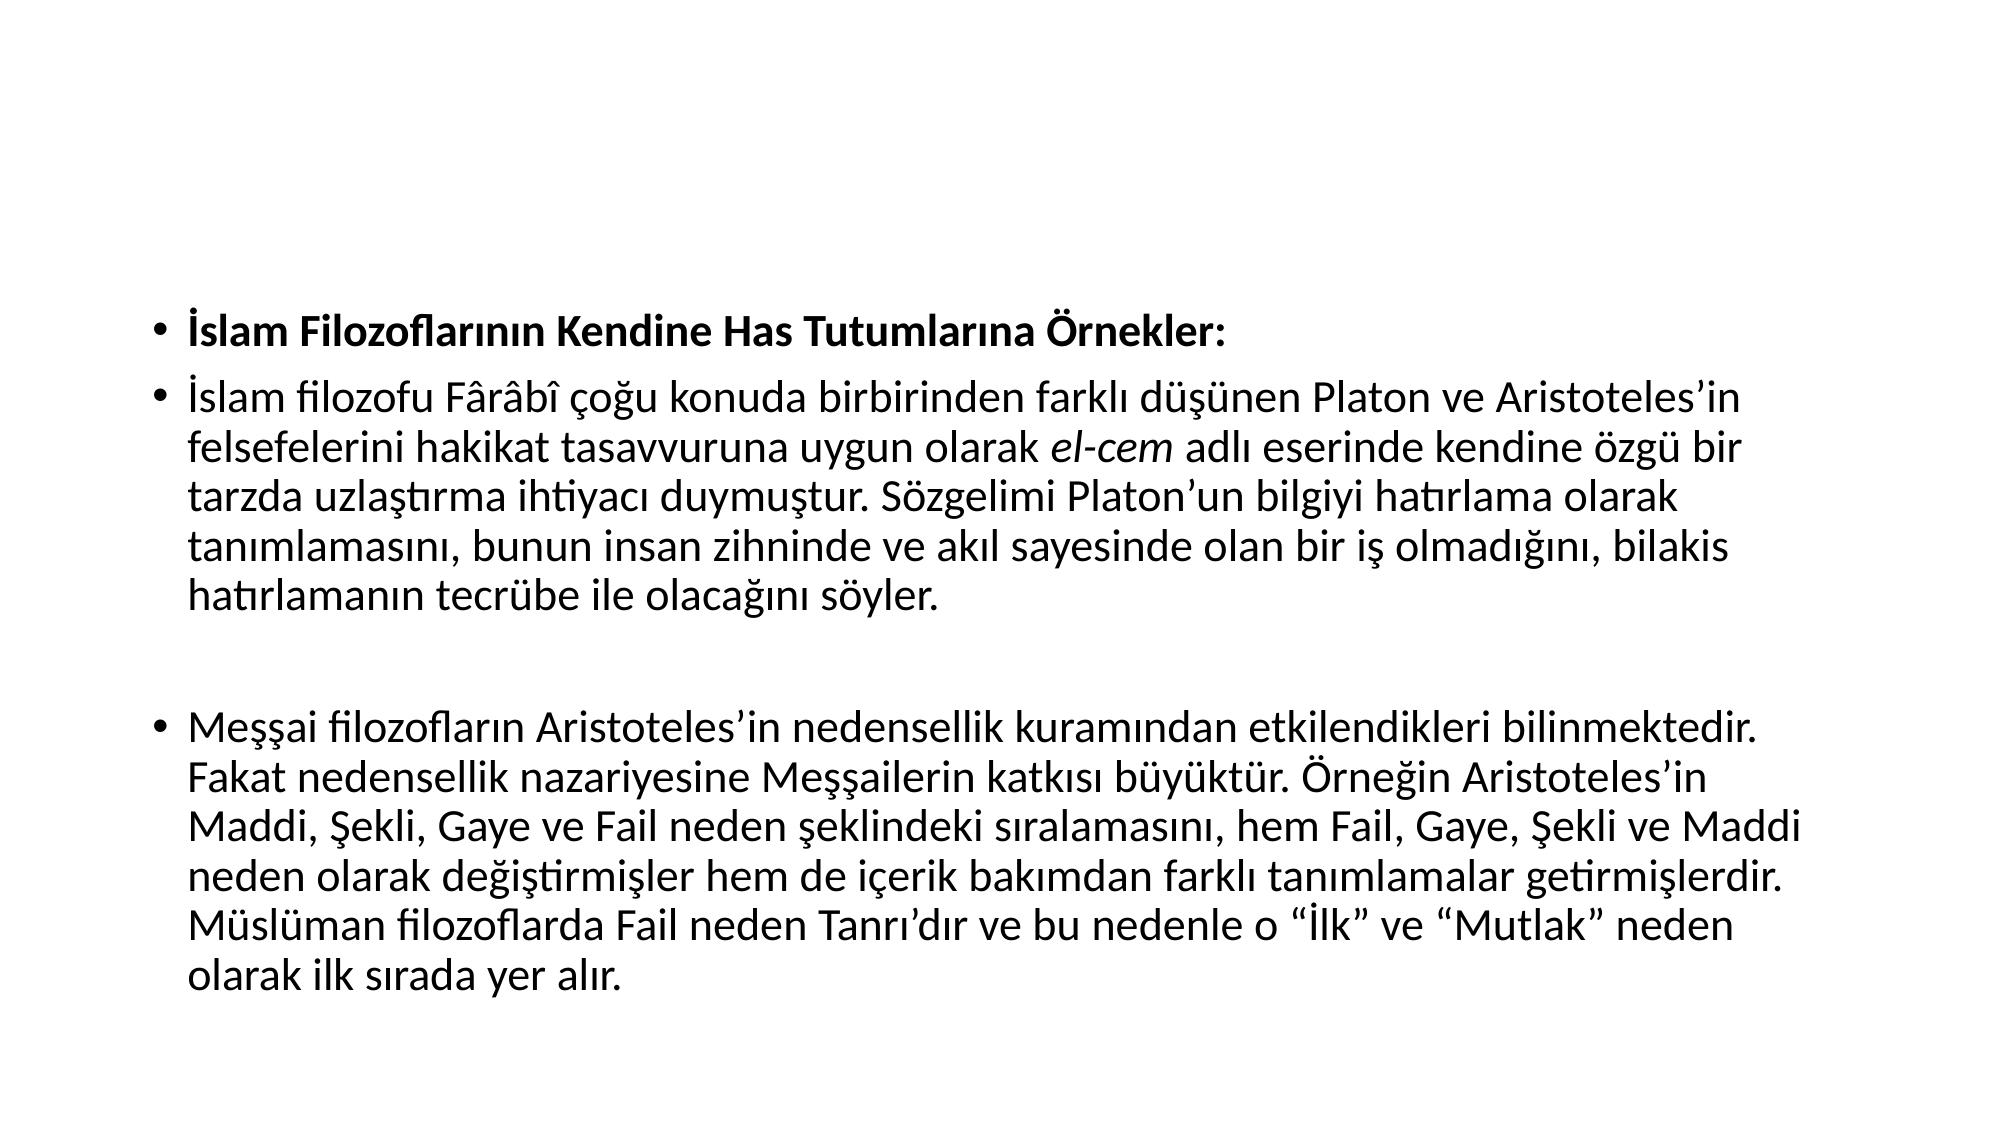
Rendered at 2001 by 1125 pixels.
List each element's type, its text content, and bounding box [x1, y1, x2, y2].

list İslam Filozoflarının Kendine Has Tutumlarına Örnekler: İslam filozofu Fârâbî çoğu konuda birbirinden farklı düşünen Platon ve Aristoteles’in felsefelerini hakikat tasavvuruna uygun olarak el-cem adlı eserinde kendine özgü bir tarzda uzlaştırma ihtiyacı duymuştur. Sözgelimi Platon’un bilgiyi hatırlama olarak tanımlamasını, bunun insan zihninde ve akıl sayesinde olan bir iş olmadığını, bilakis hatırlamanın tecrübe ile olacağını söyler. Meşşai filozofların Aristoteles’in nedensellik kuramından etkilendikleri bilinmektedir. Fakat nedensellik nazariyesine Meşşailerin katkısı büyüktür. Örneğin Aristoteles’in Maddi, Şekli, Gaye ve Fail neden şeklindeki sıralamasını, hem Fail, Gaye, Şekli ve Maddi neden olarak değiştirmişler hem de içerik bakımdan farklı tanımlamalar getirmişlerdir. Müslüman filozoflarda Fail neden Tanrı’dır ve bu nedenle o “İlk” ve “Mutlak” neden olarak ilk sırada yer alır. [137, 299, 1863, 1014]
